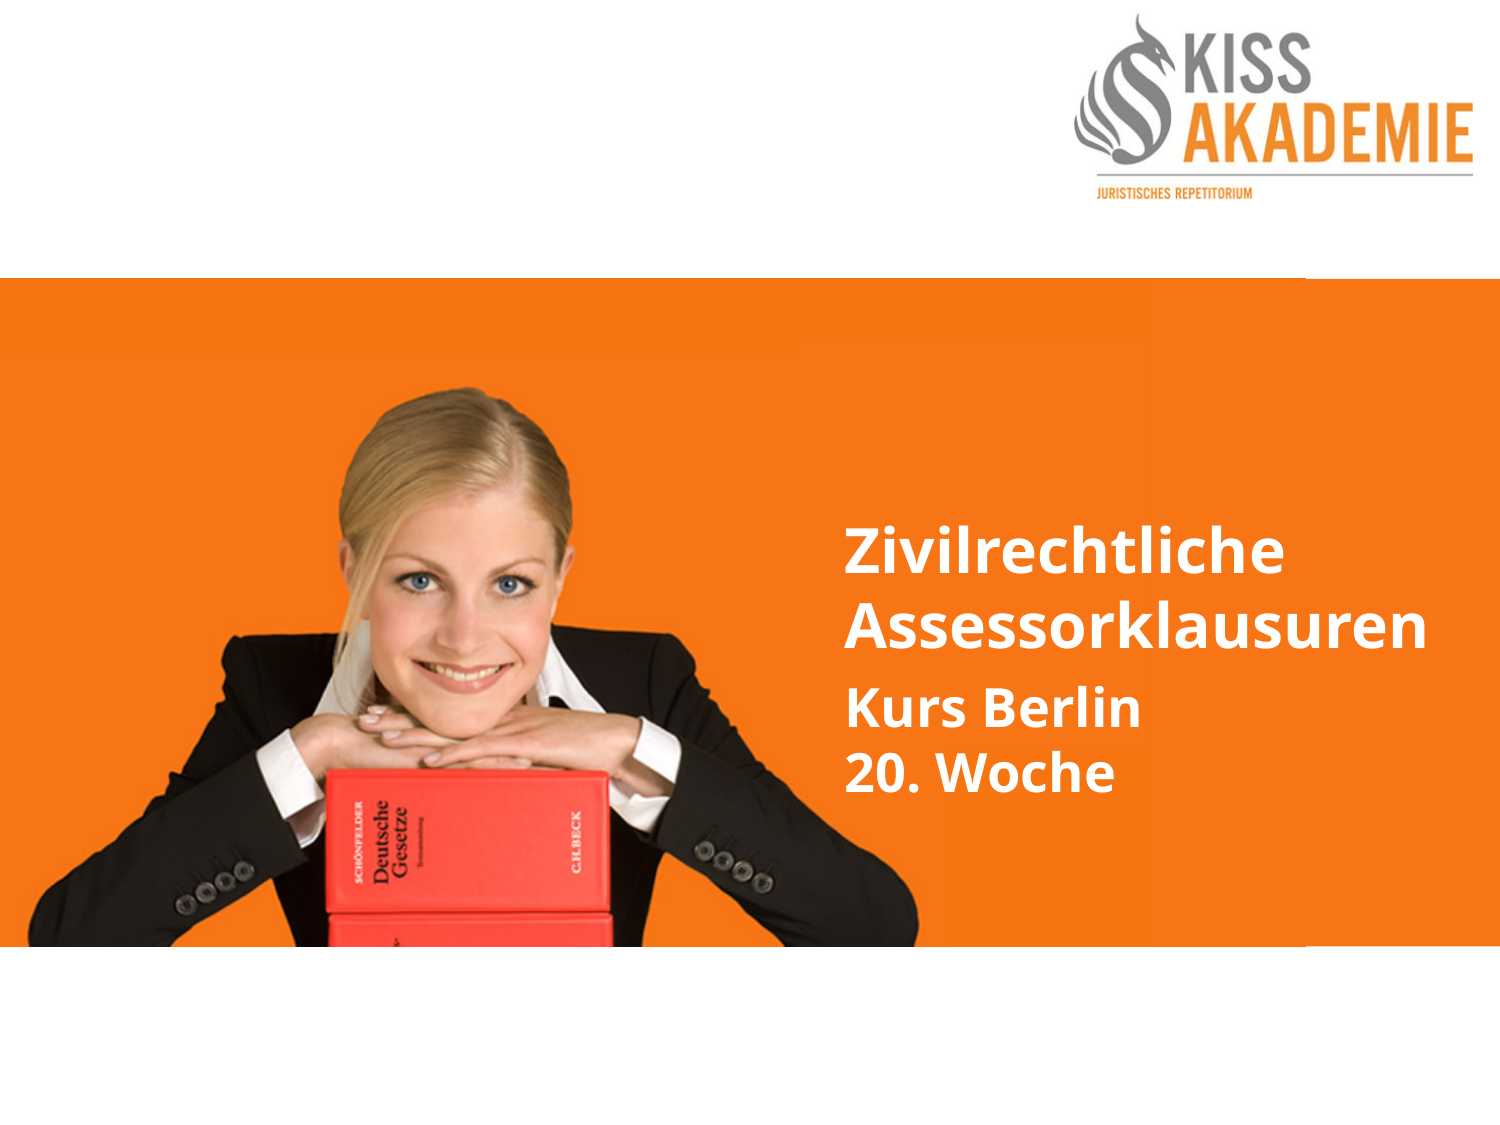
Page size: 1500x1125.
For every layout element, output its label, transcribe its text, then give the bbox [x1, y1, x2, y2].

picture [0, 278, 1151, 947]
picture [1074, 13, 1473, 203]
text_box Zivilrechtliche Assessorklausuren Kurs Berlin 20. Woche [844, 511, 1483, 804]
